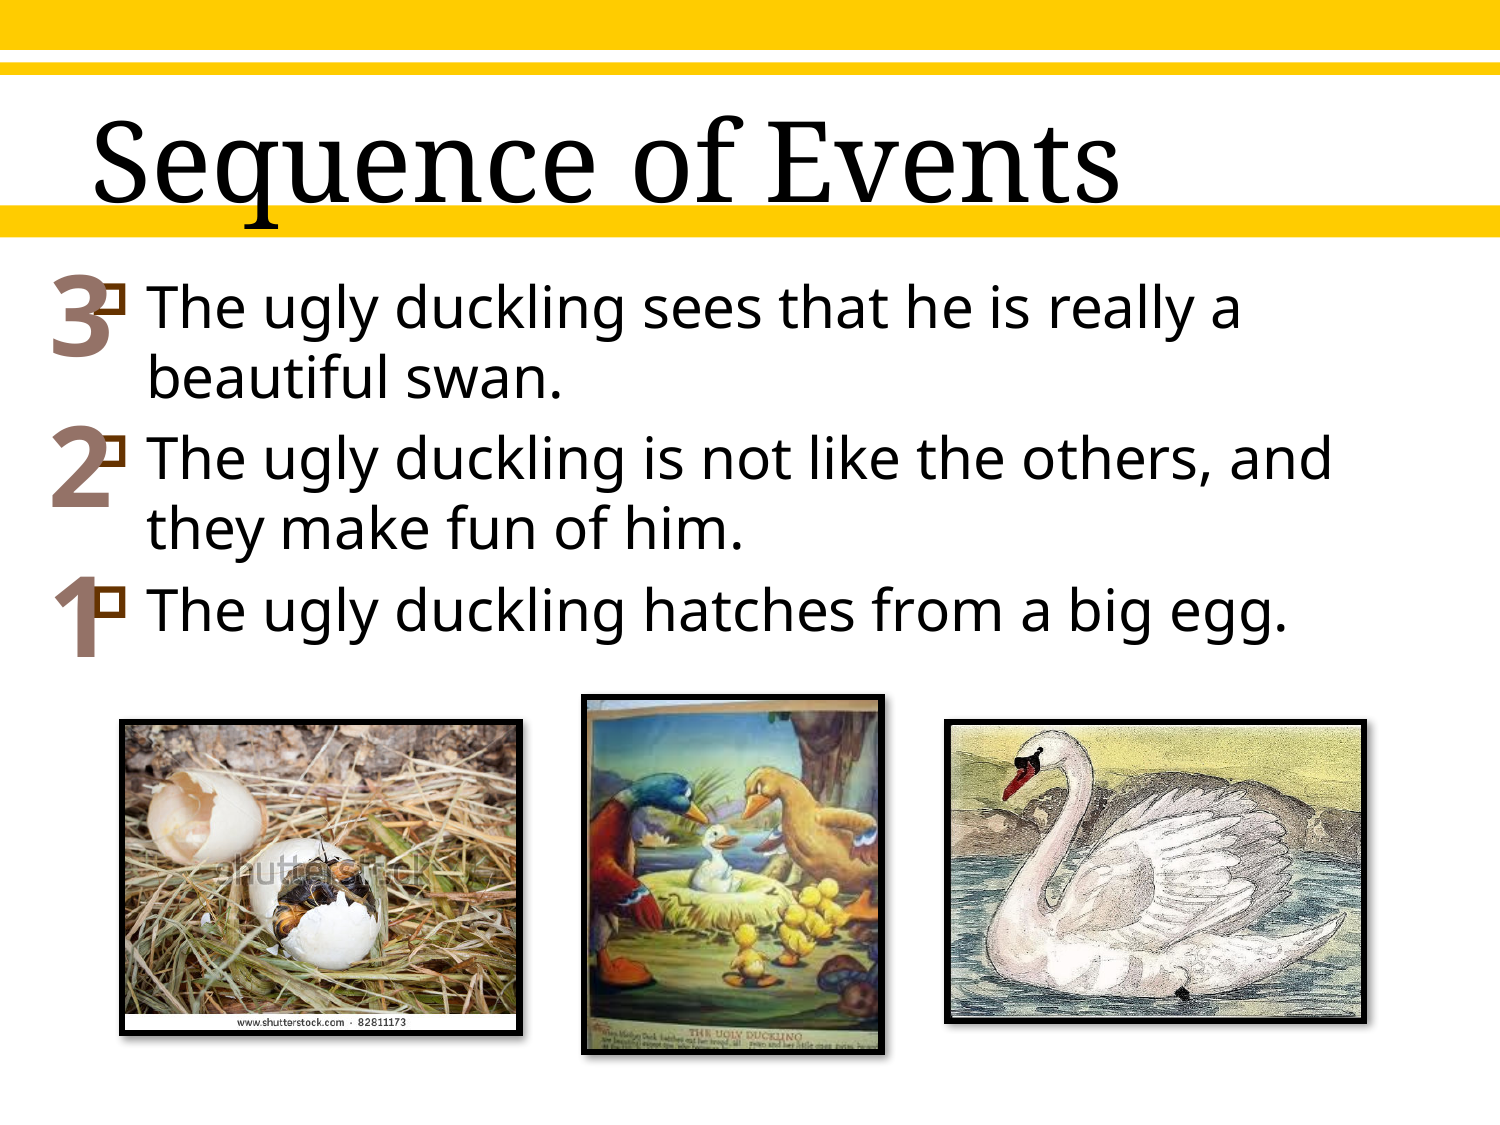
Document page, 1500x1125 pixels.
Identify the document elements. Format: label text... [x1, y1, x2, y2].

picture [124, 724, 517, 1031]
picture [949, 724, 1362, 1019]
title Sequence of Events [74, 45, 1426, 233]
list The ugly duckling sees that he is really a beautiful swan. The ugly duckling is not like the others, and they make fun of him. The ugly duckling hatches from a big egg. [74, 262, 1426, 1006]
picture [587, 699, 879, 1050]
text_box 1 [33, 538, 128, 688]
text_box 2 [33, 387, 128, 538]
text_box 3 [34, 235, 130, 386]
